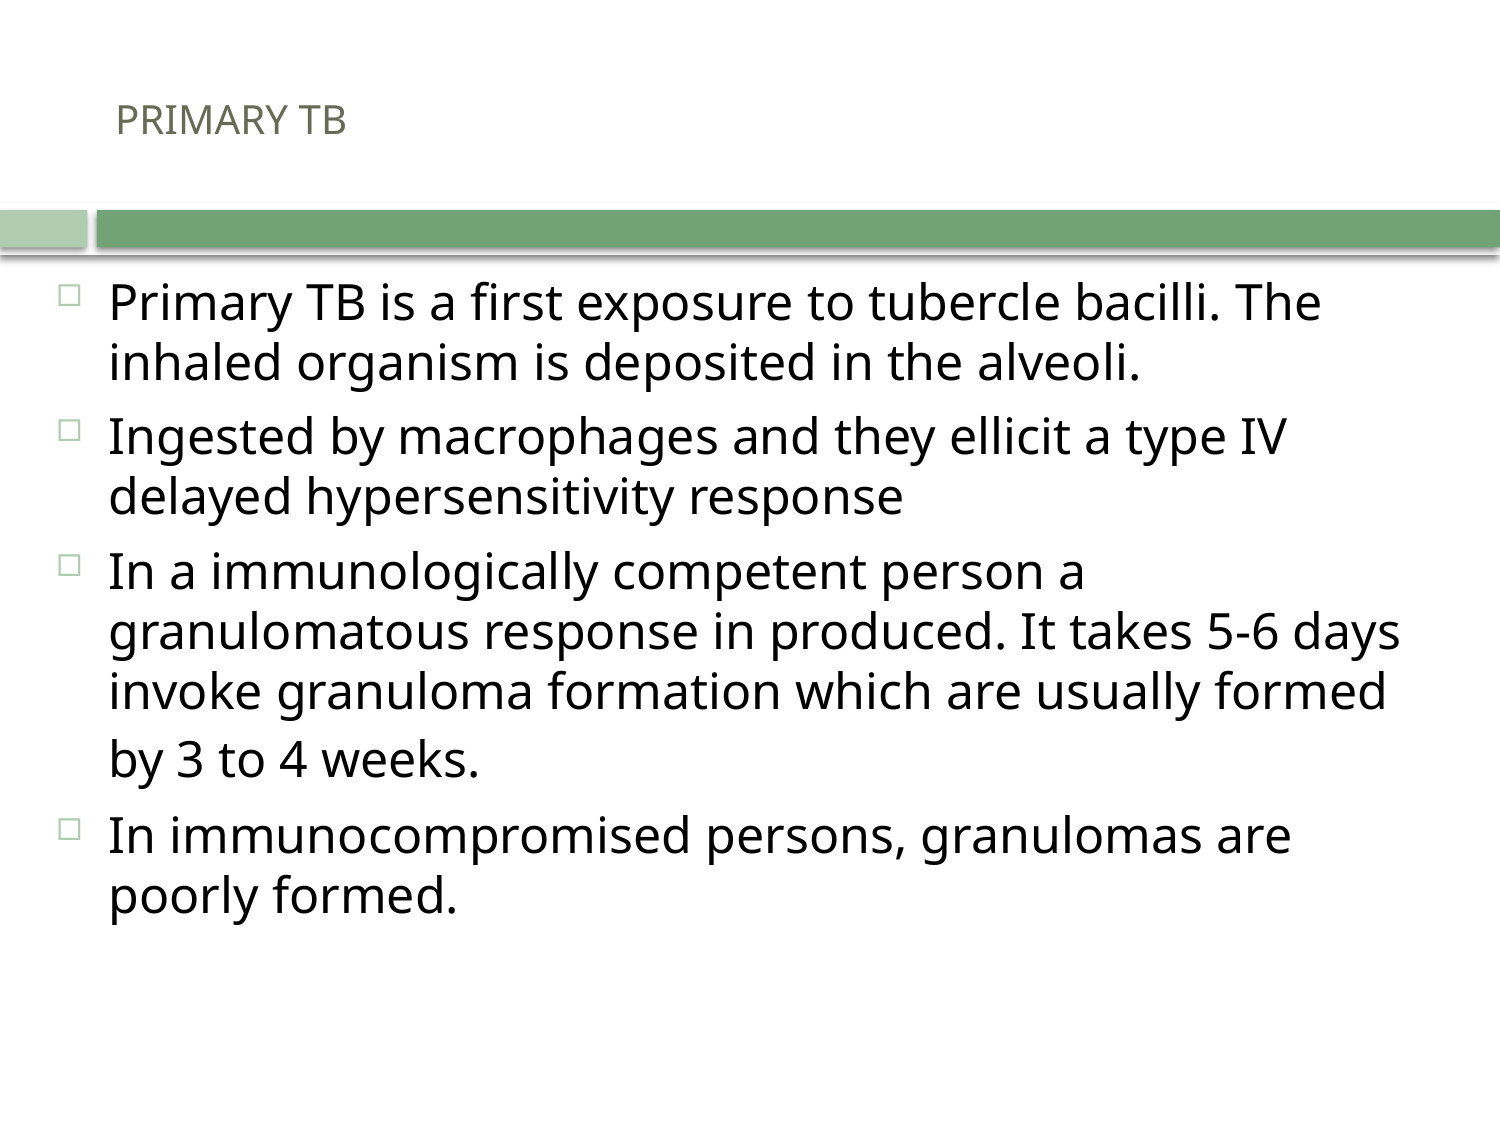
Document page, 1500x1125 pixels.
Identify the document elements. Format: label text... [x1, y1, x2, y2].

title PRIMARY TB [100, 37, 1438, 200]
list Primary TB is a first exposure to tubercle bacilli. The inhaled organism is deposited in the alveoli. Ingested by macrophages and they ellicit a type IV delayed hypersensitivity response In a immunologically competent person a granulomatous response in produced. It takes 5-6 days invoke granuloma formation which are usually formed by 3 to 4 weeks. In immunocompromised persons, granulomas are poorly formed. [41, 262, 1438, 1083]
